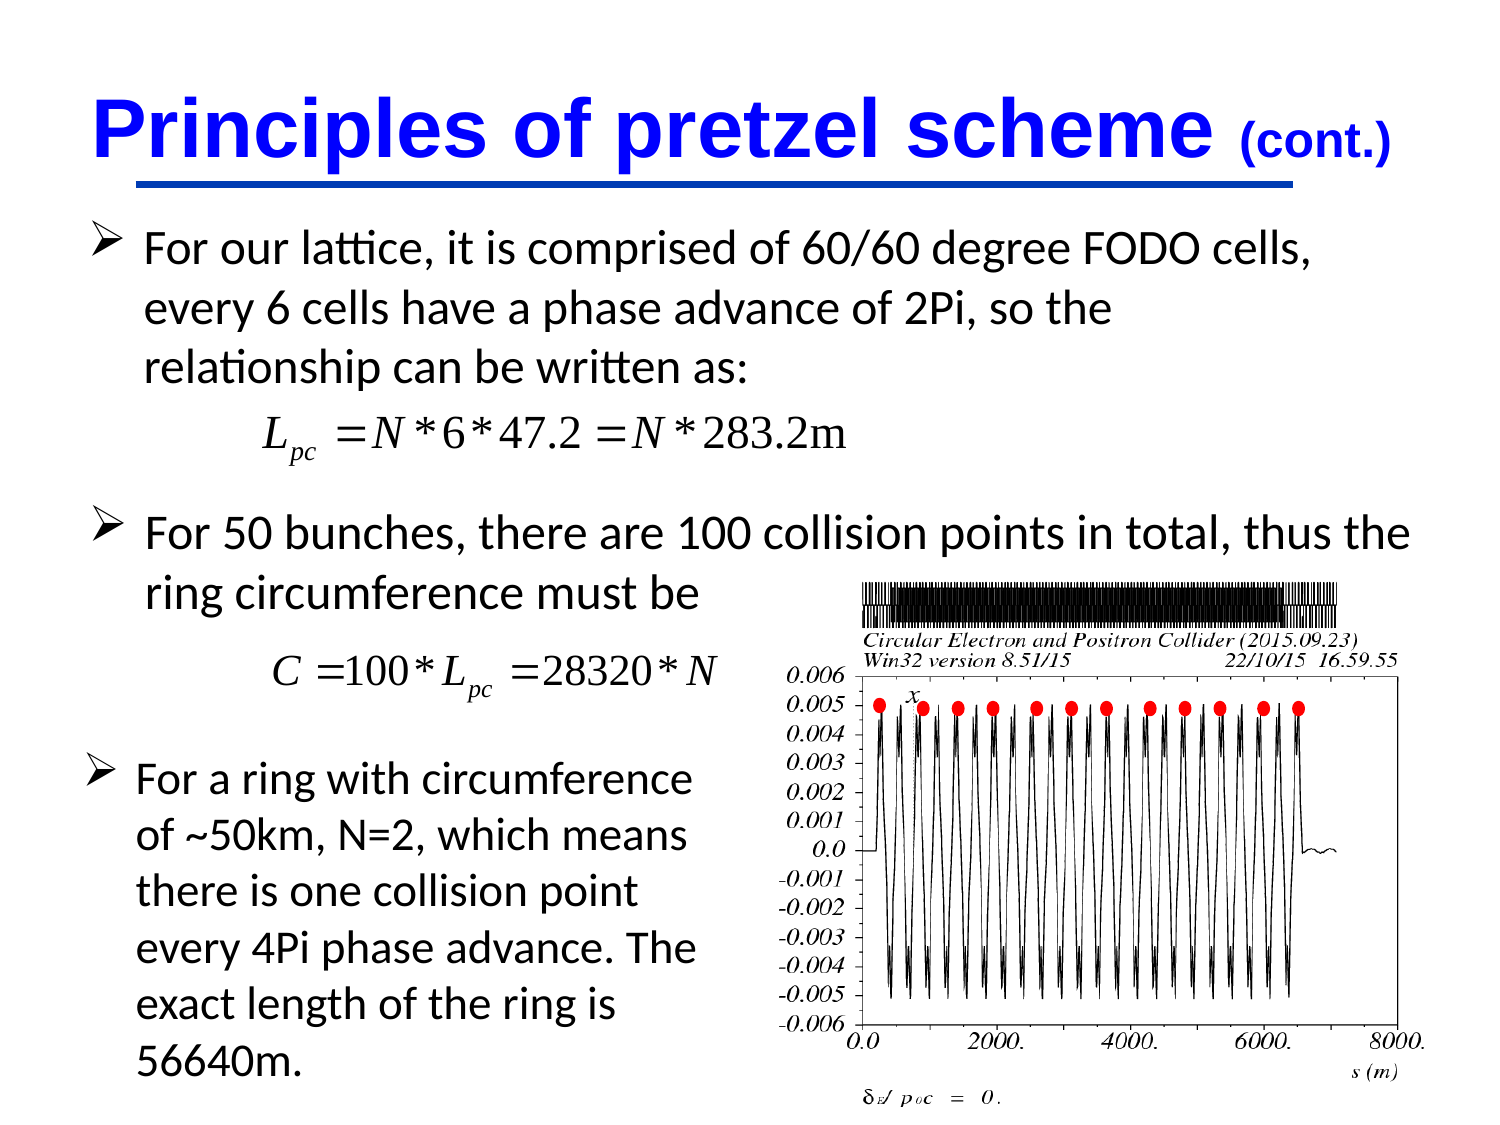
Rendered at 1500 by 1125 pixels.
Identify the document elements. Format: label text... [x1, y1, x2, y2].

text_box For a ring with circumference of ~50km, N=2, which means there is one collision point every 4Pi phase advance. The exact length of the ring is 56640m. [67, 739, 750, 1094]
text_box Principles of pretzel scheme (cont.) [76, 66, 1441, 182]
text_box For 50 bunches, there are 100 collision points in total, thus the ring circumference must be [73, 491, 1441, 639]
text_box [761, 569, 1448, 1107]
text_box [253, 396, 857, 477]
text_box For our lattice, it is comprised of 60/60 degree FODO cells, every 6 cells have a phase advance of 2Pi, so the relationship can be written as: [72, 208, 1376, 403]
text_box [265, 640, 729, 712]
